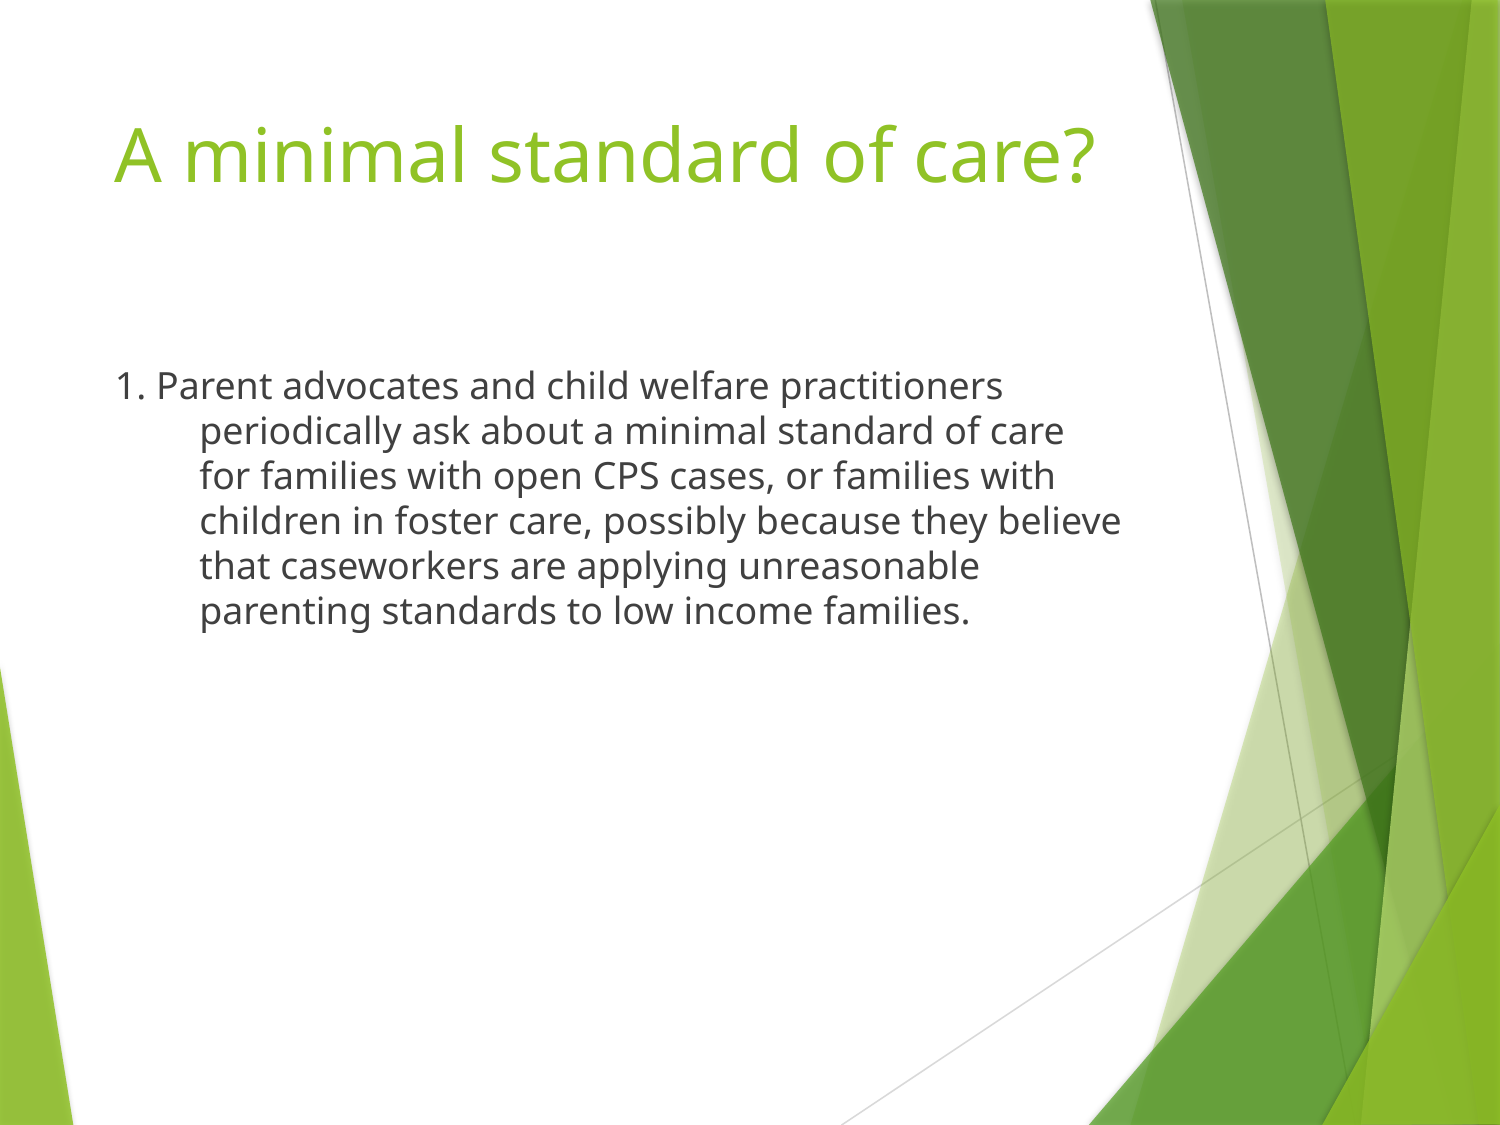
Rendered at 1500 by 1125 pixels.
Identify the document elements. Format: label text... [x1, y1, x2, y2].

list 1. Parent advocates and child welfare practitioners periodically ask about a minimal standard of care for families with open CPS cases, or families with children in foster care, possibly because they believe that caseworkers are applying unreasonable parenting standards to low income families. [99, 354, 1142, 992]
title A minimal standard of care? [99, 99, 1142, 317]
